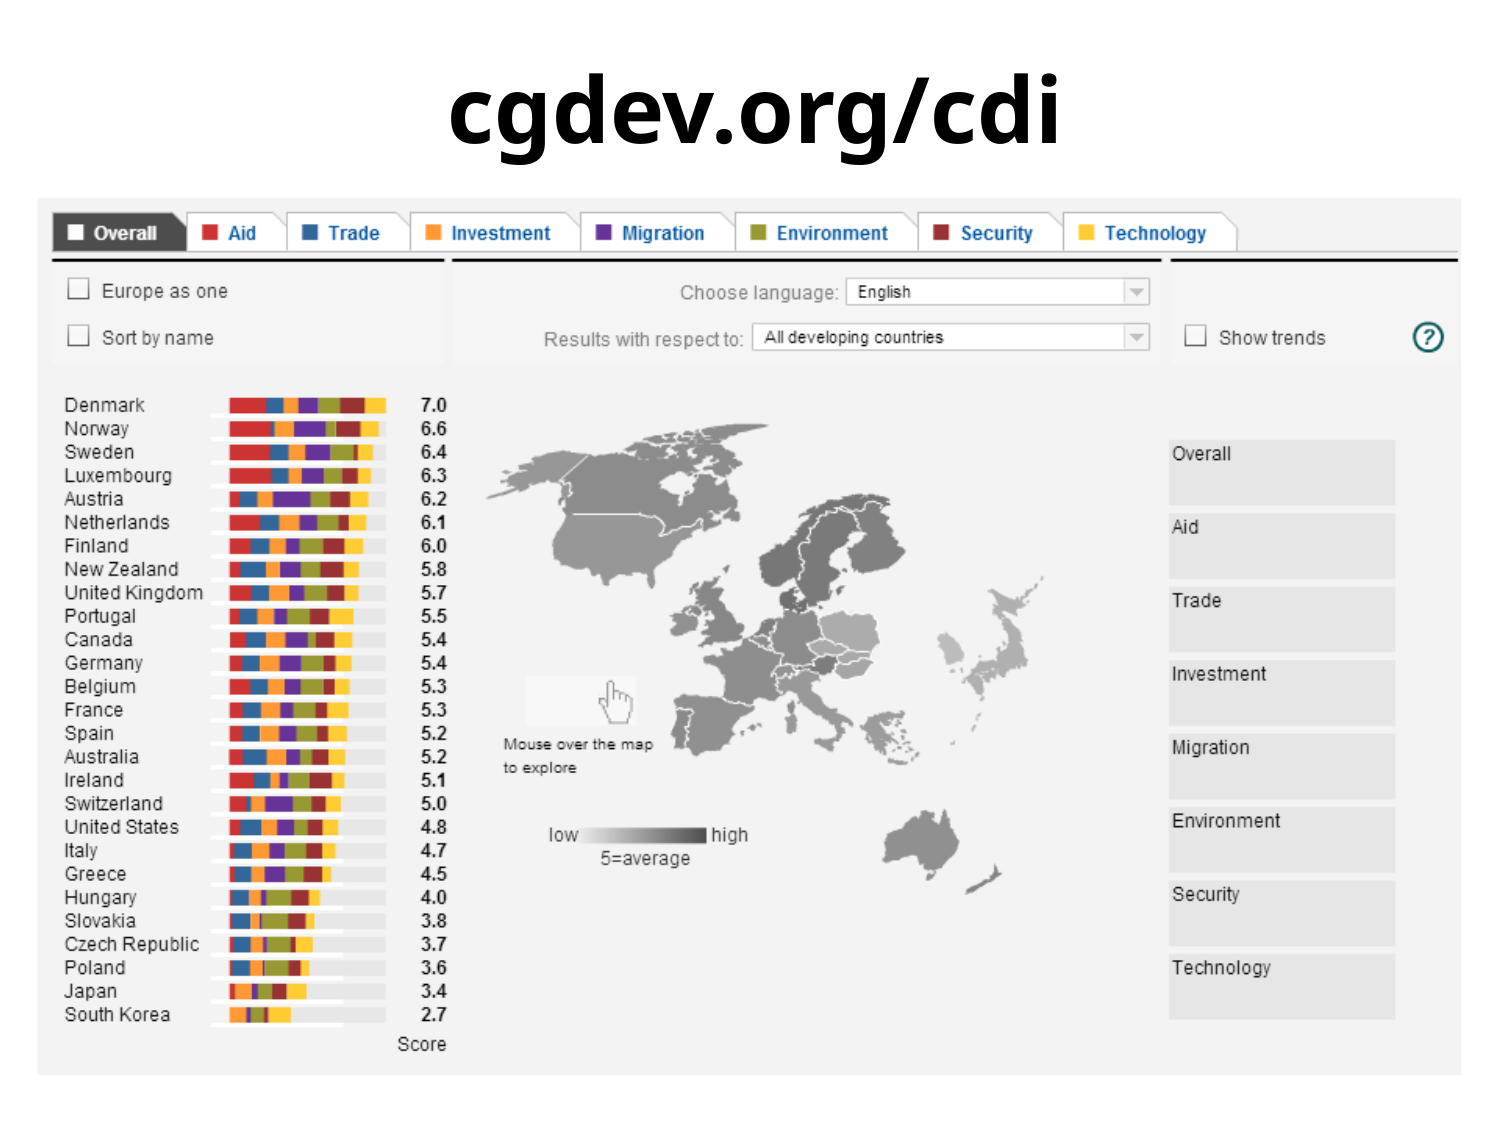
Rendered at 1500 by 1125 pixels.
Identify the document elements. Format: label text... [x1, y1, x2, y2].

text_box cgdev.org/cdi [87, 50, 1424, 163]
picture [37, 198, 1462, 1076]
